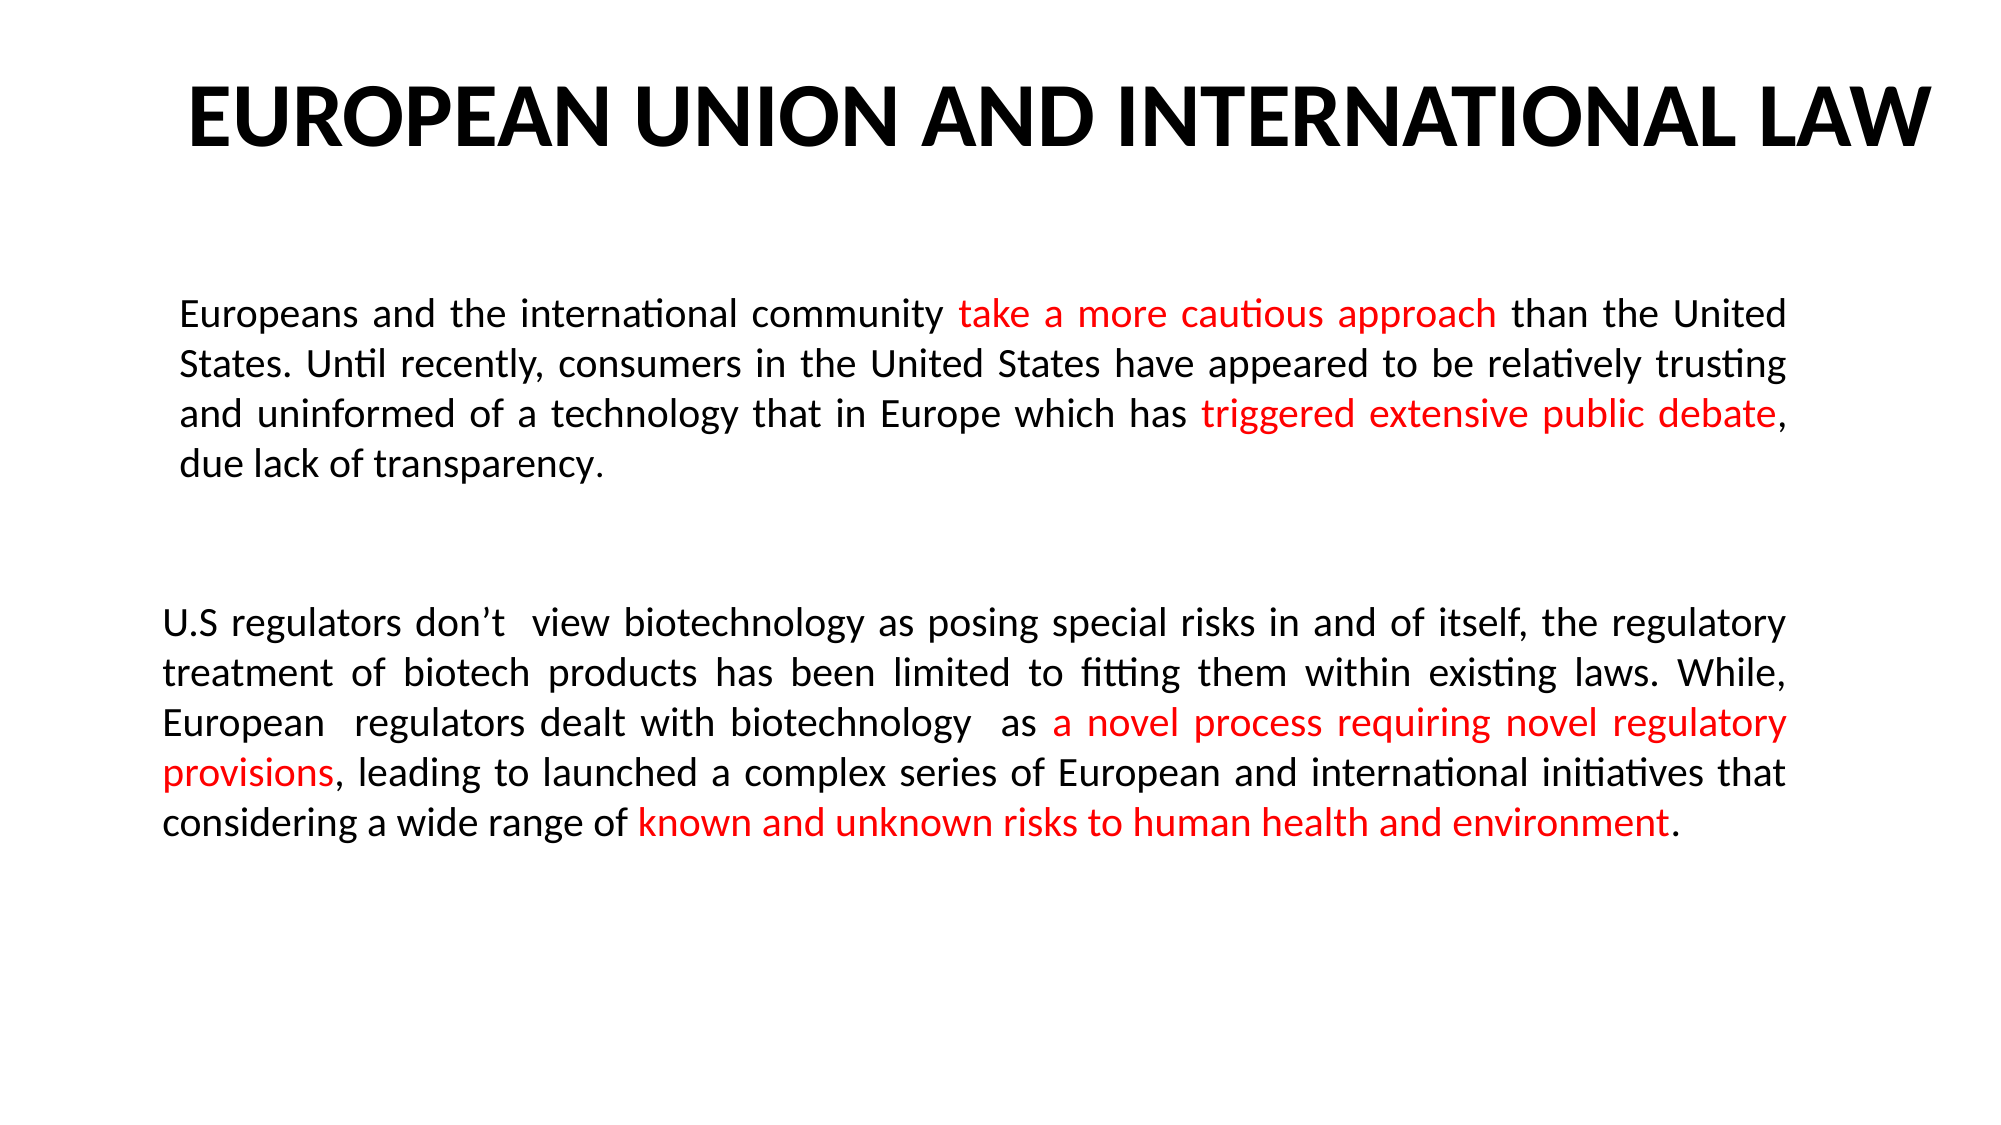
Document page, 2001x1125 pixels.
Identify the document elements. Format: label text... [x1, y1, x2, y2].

text_box U.S regulators don’t view biotechnology as posing special risks in and of itself, the regulatory treatment of biotech products has been limited to fitting them within existing laws. While, European regulators dealt with biotechnology as a novel process requiring novel regulatory provisions, leading to launched a complex series of European and international initiatives that considering a wide range of known and unknown risks to human health and environment. [147, 587, 1803, 898]
text_box EUROPEAN UNION AND INTERNATIONAL LAW [172, 47, 1971, 173]
text_box Europeans and the international community take a more cautious approach than the United States. Until recently, consumers in the United States have appeared to be relatively trusting and uninformed of a technology that in Europe which has triggered extensive public debate, due lack of transparency. [164, 278, 1803, 493]
